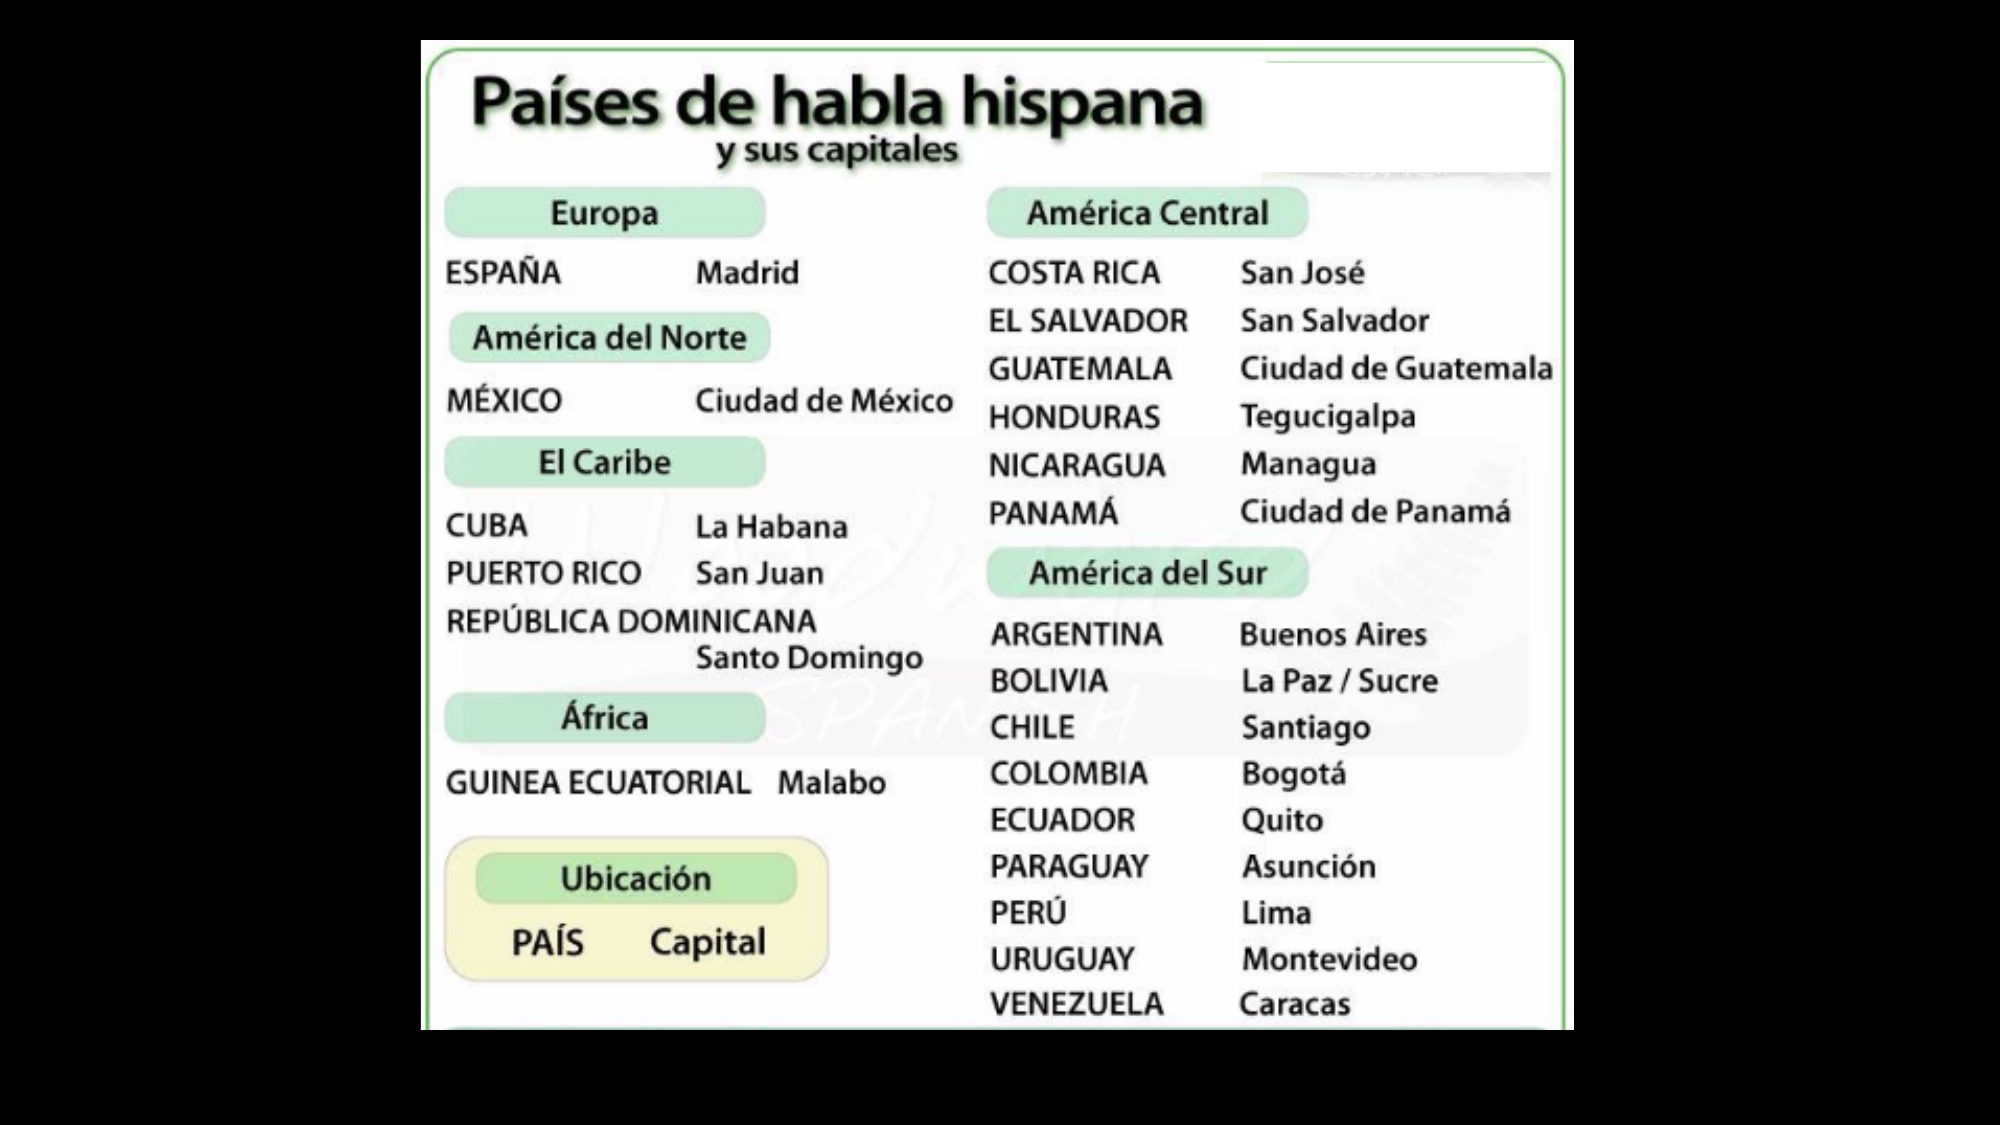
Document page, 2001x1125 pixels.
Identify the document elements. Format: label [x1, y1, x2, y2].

picture [420, 40, 1574, 1030]
